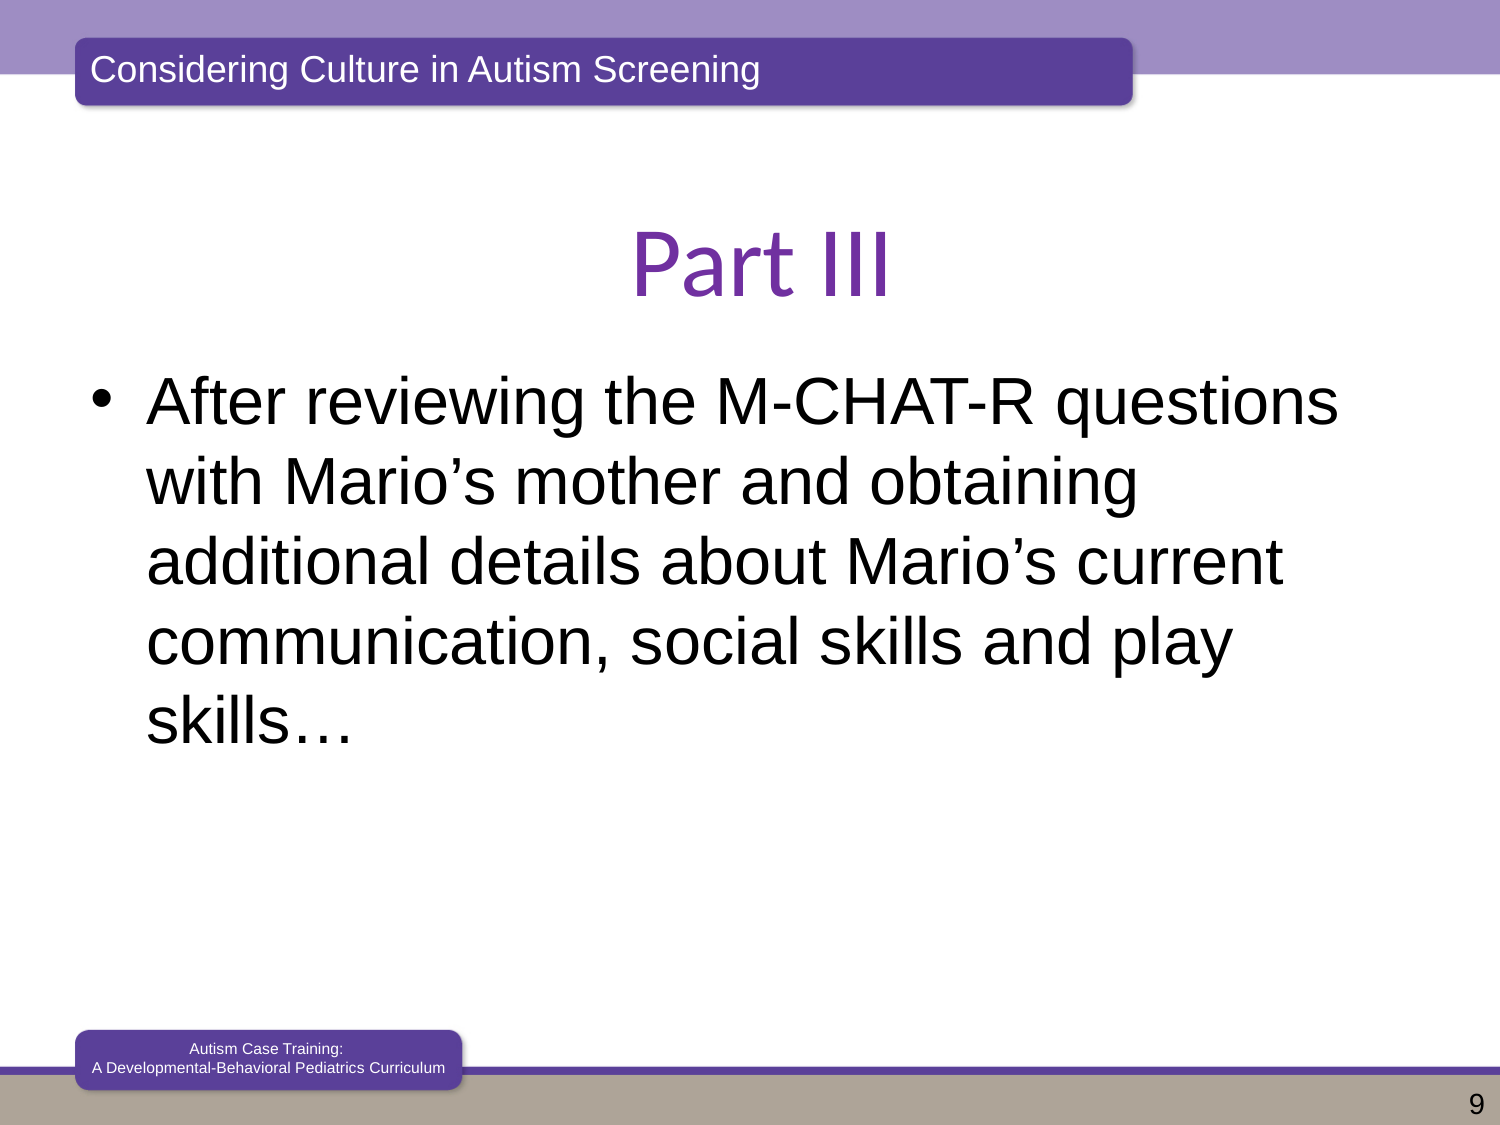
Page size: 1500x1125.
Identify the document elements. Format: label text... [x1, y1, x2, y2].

list After reviewing the M-CHAT-R questions with Mario’s mother and obtaining additional details about Mario’s current communication, social skills and play skills… [75, 350, 1425, 763]
title Part III [87, 162, 1438, 350]
picture [0, 0, 1500, 1125]
